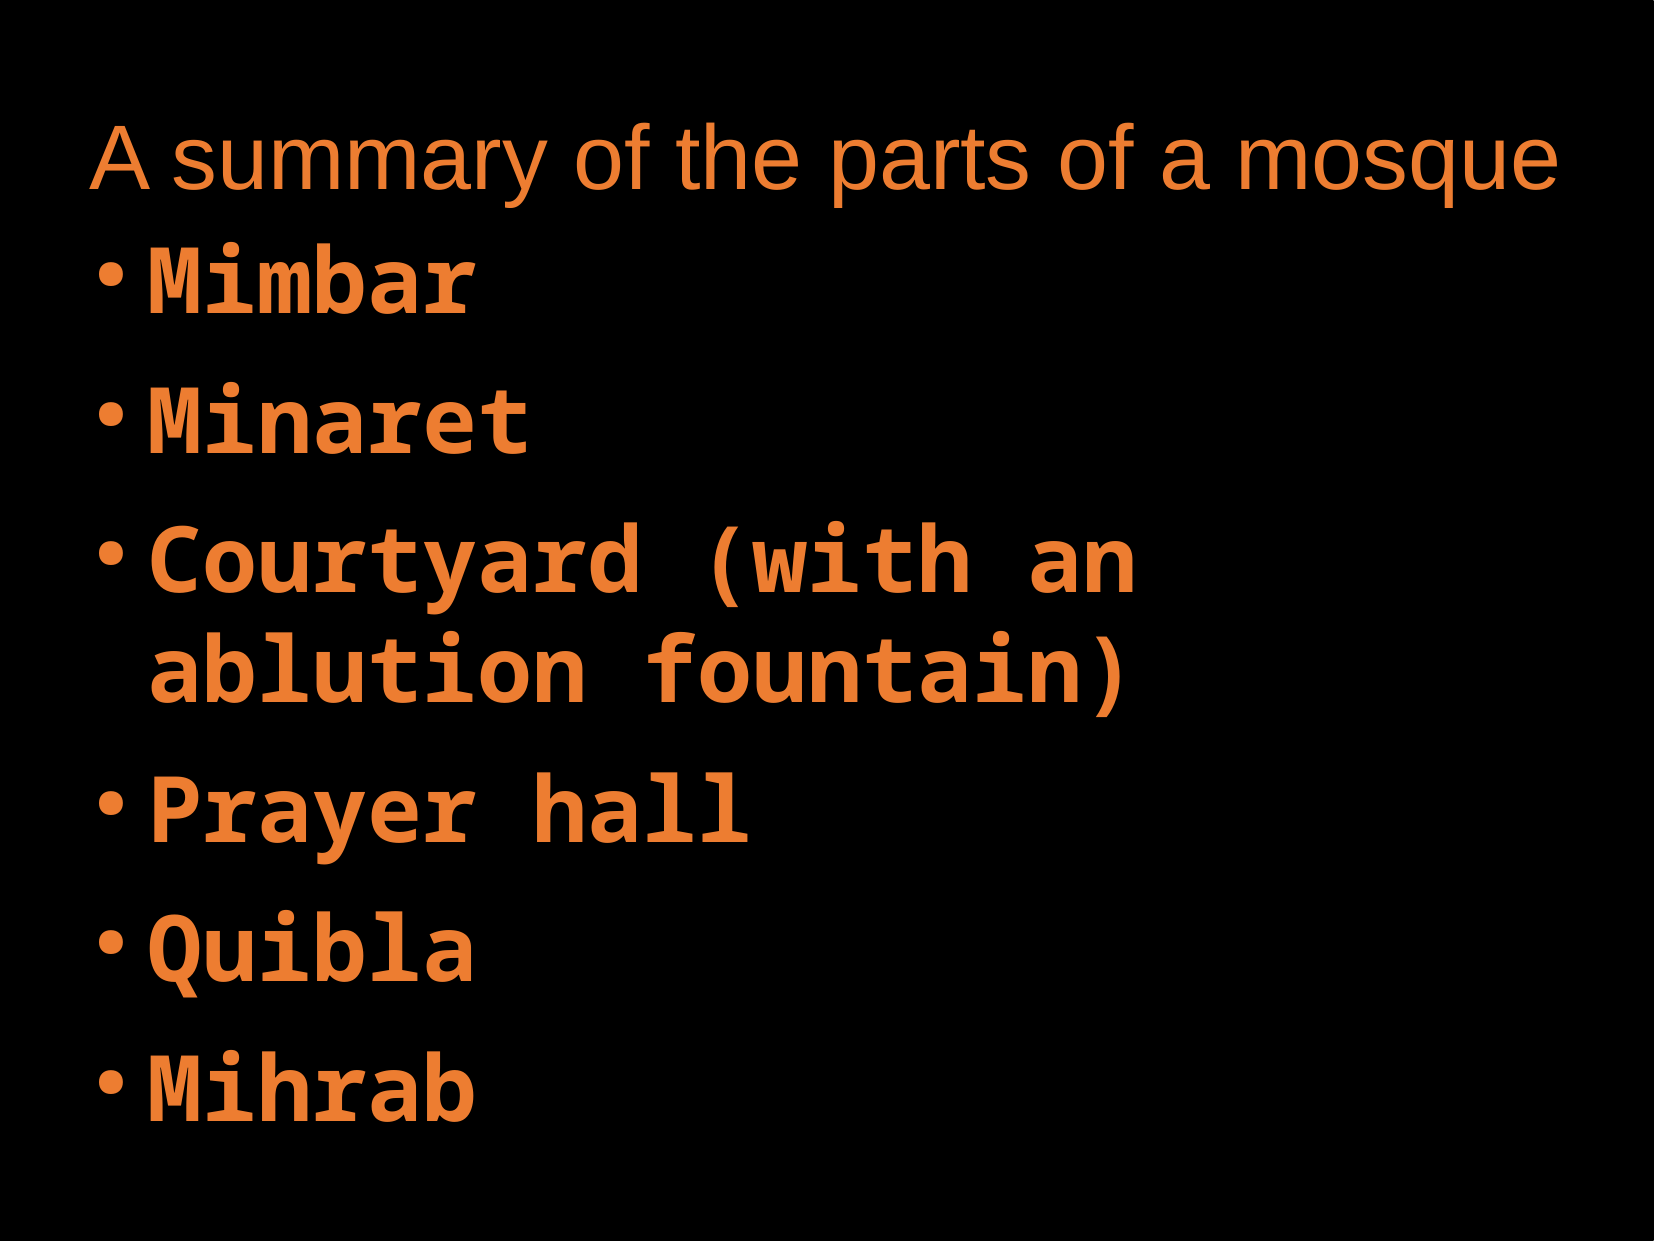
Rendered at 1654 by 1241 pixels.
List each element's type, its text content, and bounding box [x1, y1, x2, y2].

list Mimbar Minaret Courtyard (with an ablution fountain) Prayer hall Quibla Mihrab [76, 221, 1565, 1211]
title A summary of the parts of a mosque [82, 49, 1571, 257]
